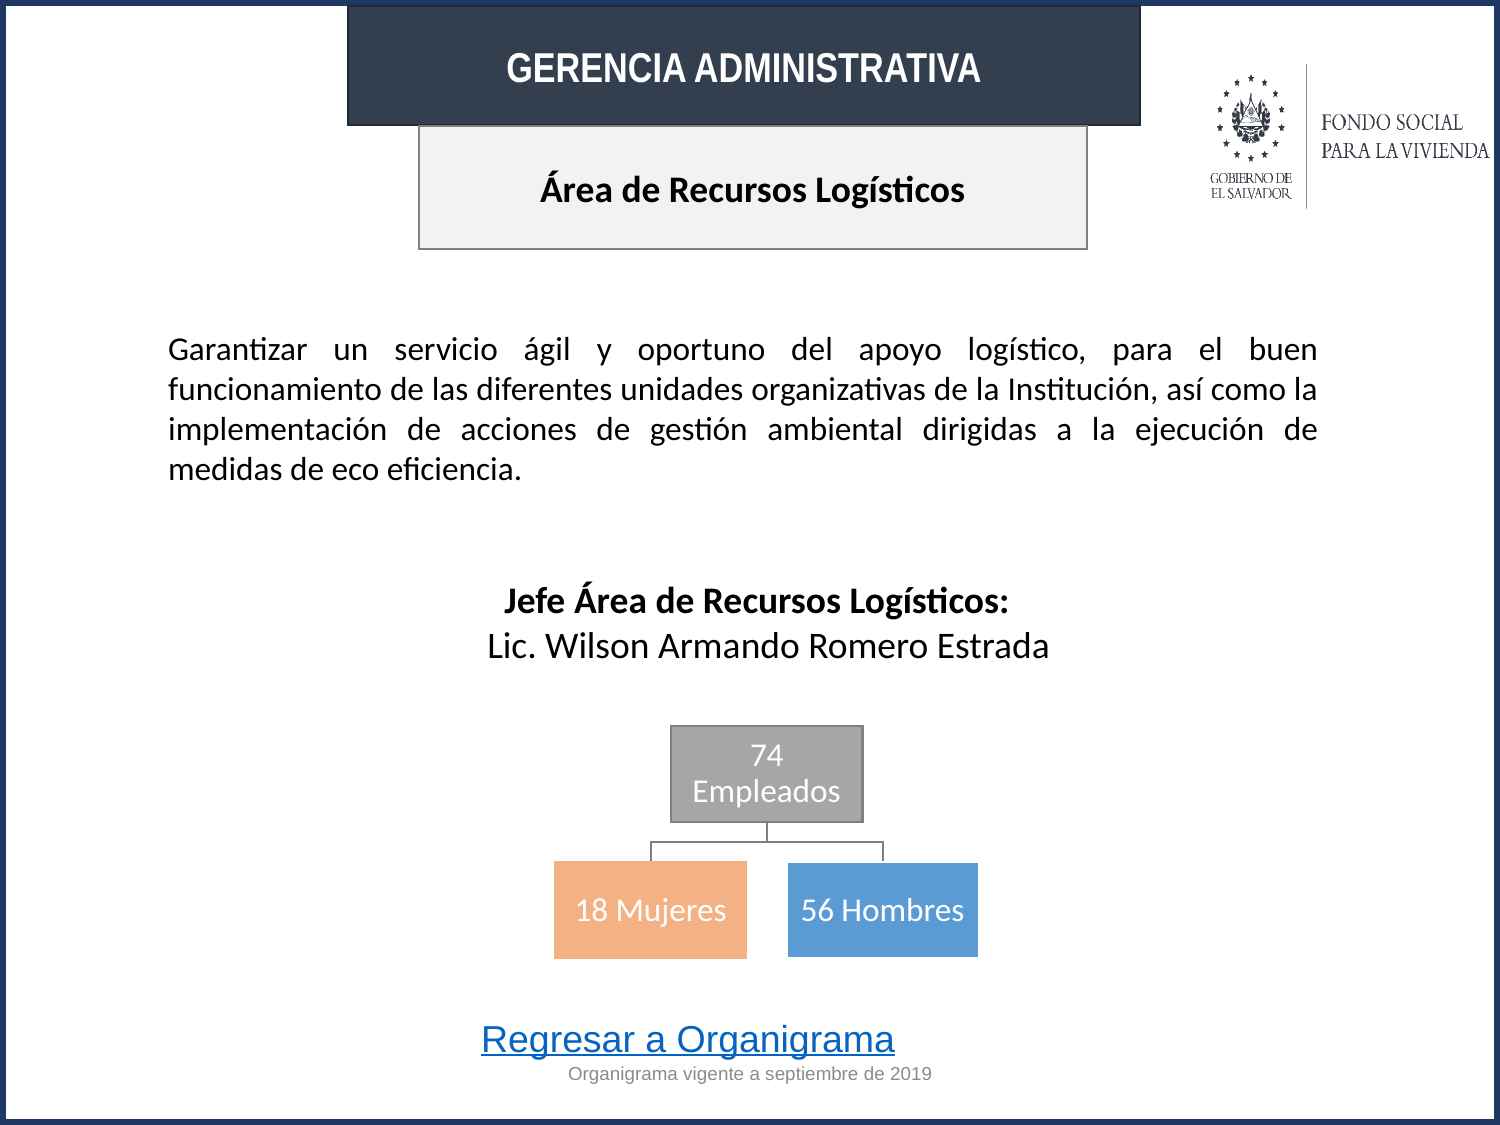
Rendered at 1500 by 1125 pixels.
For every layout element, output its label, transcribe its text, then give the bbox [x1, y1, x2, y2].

picture [1190, 2, 1498, 304]
text_box Jefe Área de Recursos Logísticos: Lic. Wilson Armando Romero Estrada [442, 568, 1087, 674]
text_box Área de Recursos Logísticos [418, 125, 1088, 250]
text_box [519, 725, 1014, 959]
text_box Regresar a Organigrama [466, 1007, 957, 1067]
text_box Garantizar un servicio ágil y oportuno del apoyo logístico, para el buen funcionamiento de las diferentes unidades organizativas de la Institución, así como la implementación de acciones de gestión ambiental dirigidas a la ejecución de medidas de eco eficiencia. [153, 319, 1335, 495]
text_box GERENCIA ADMINISTRATIVA [347, 5, 1141, 126]
footer Organigrama vigente a septiembre de 2019 [496, 1042, 1004, 1103]
